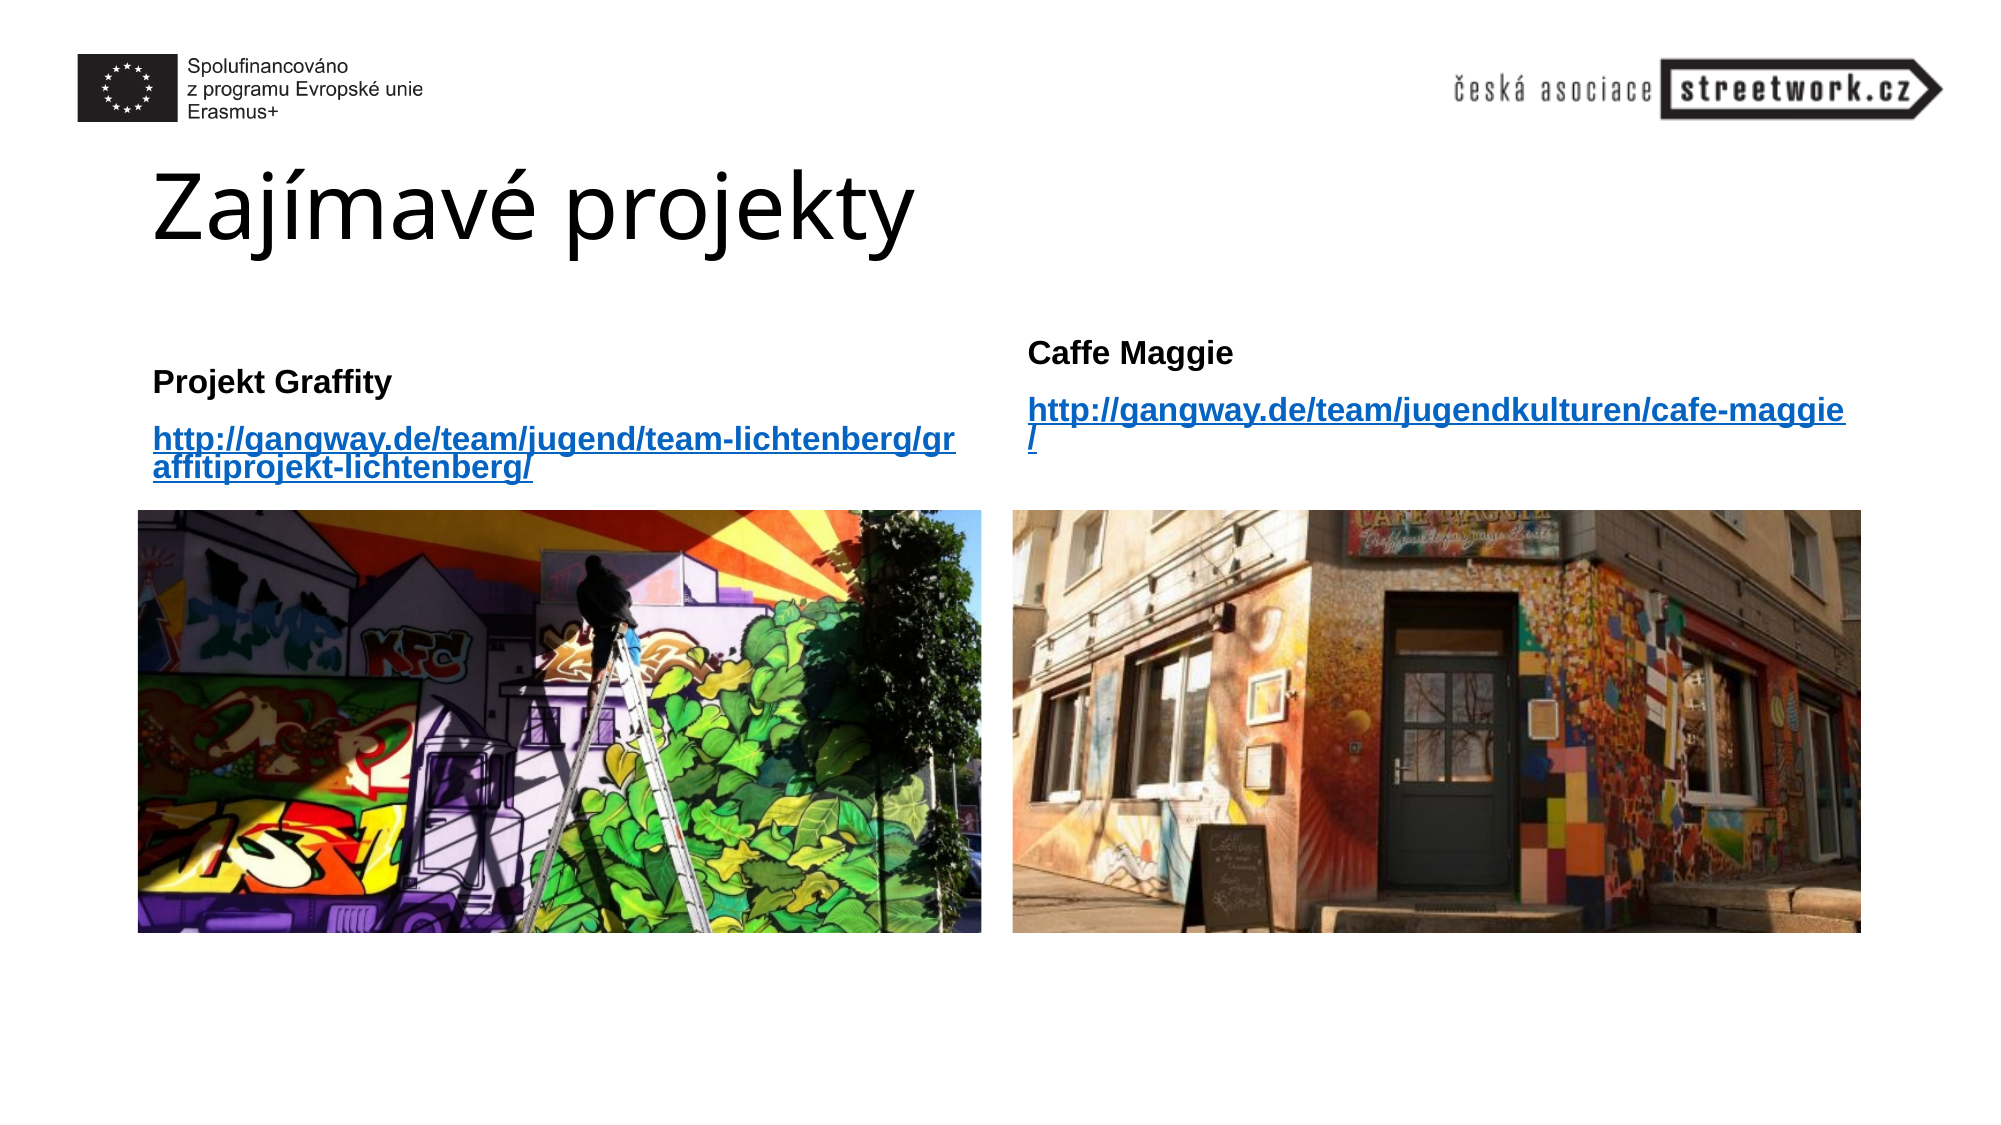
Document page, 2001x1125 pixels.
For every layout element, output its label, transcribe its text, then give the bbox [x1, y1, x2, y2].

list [1012, 510, 1861, 933]
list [137, 510, 982, 933]
list Caffe Maggie http://gangway.de/team/jugendkulturen/cafe-maggie/ [1012, 295, 1863, 511]
list Projekt Graffity http://gangway.de/team/jugend/team-lichtenberg/graffitiprojekt-lichtenberg/ [137, 295, 984, 540]
title Zajímavé projekty [137, 142, 1863, 278]
